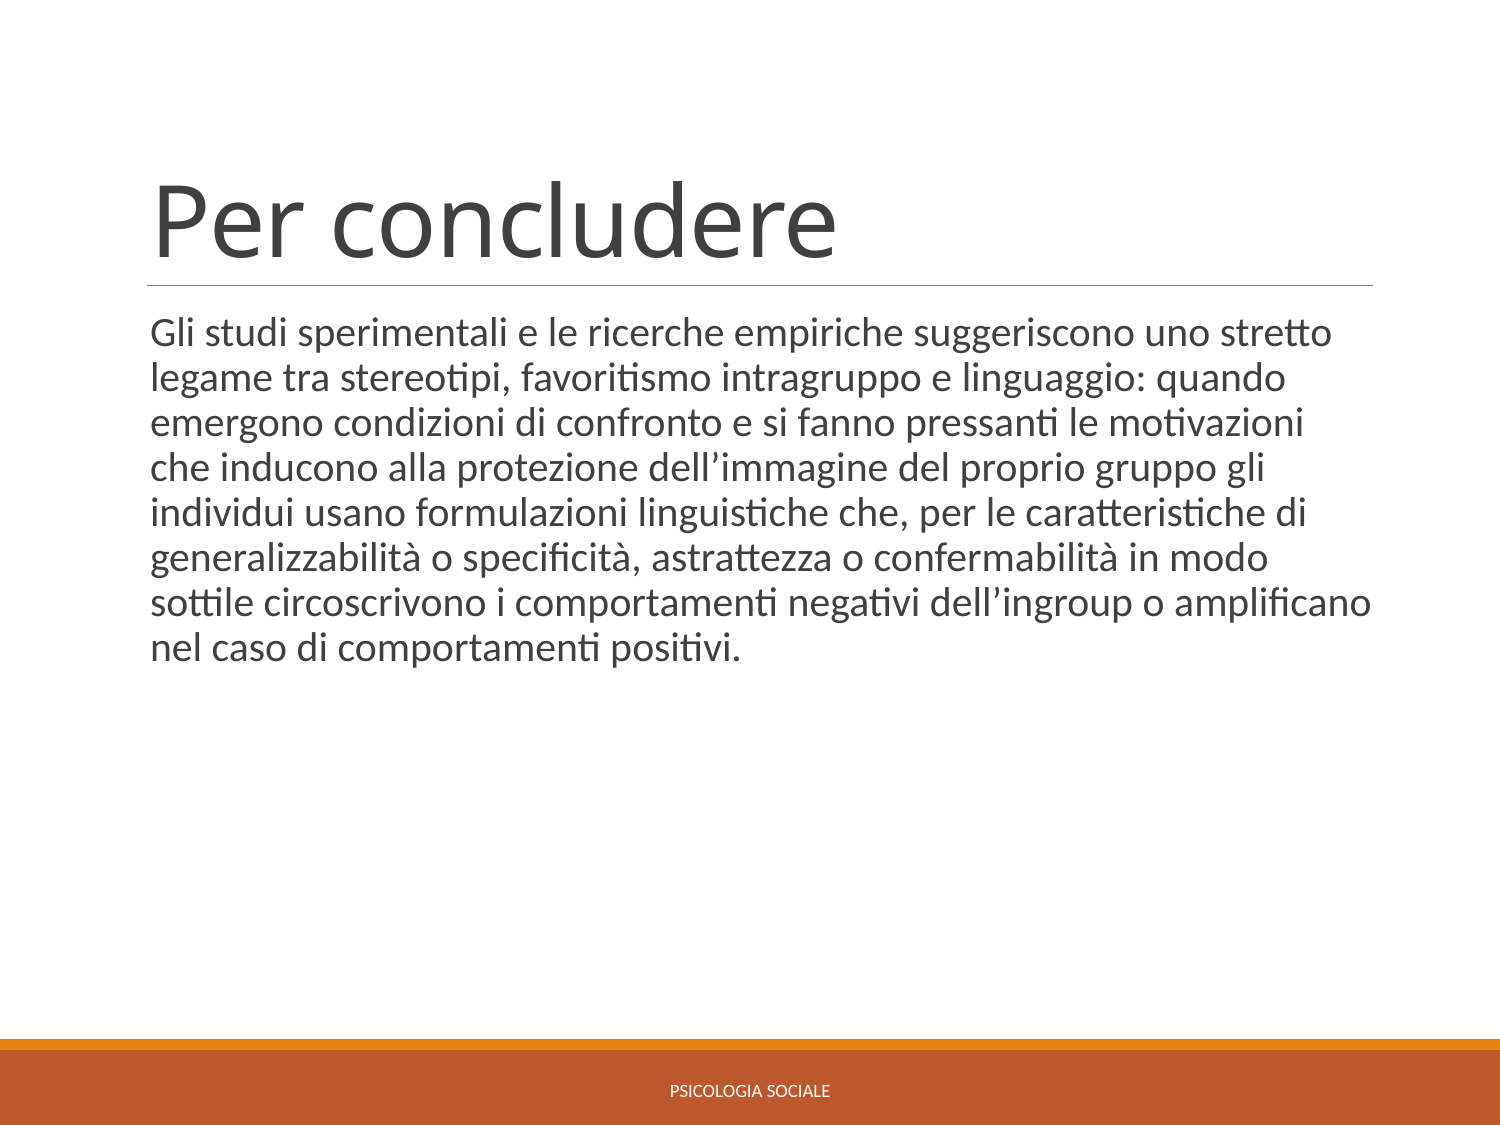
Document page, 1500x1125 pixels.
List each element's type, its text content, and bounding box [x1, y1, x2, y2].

footer Psicologia sociale [453, 1059, 1047, 1120]
title Per concludere [135, 47, 1373, 285]
list Gli studi sperimentali e le ricerche empiriche suggeriscono uno stretto legame tra stereotipi, favoritismo intragruppo e linguaggio: quando emergono condizioni di confronto e si fanno pressanti le motivazioni che inducono alla protezione dell’immagine del proprio gruppo gli individui usano formulazioni linguistiche che, per le caratteristiche di generalizzabilità o specificità, astrattezza o confermabilità in modo sottile circoscrivono i comportamenti negativi dell’ingroup o amplificano nel caso di comportamenti positivi. [135, 302, 1373, 963]
